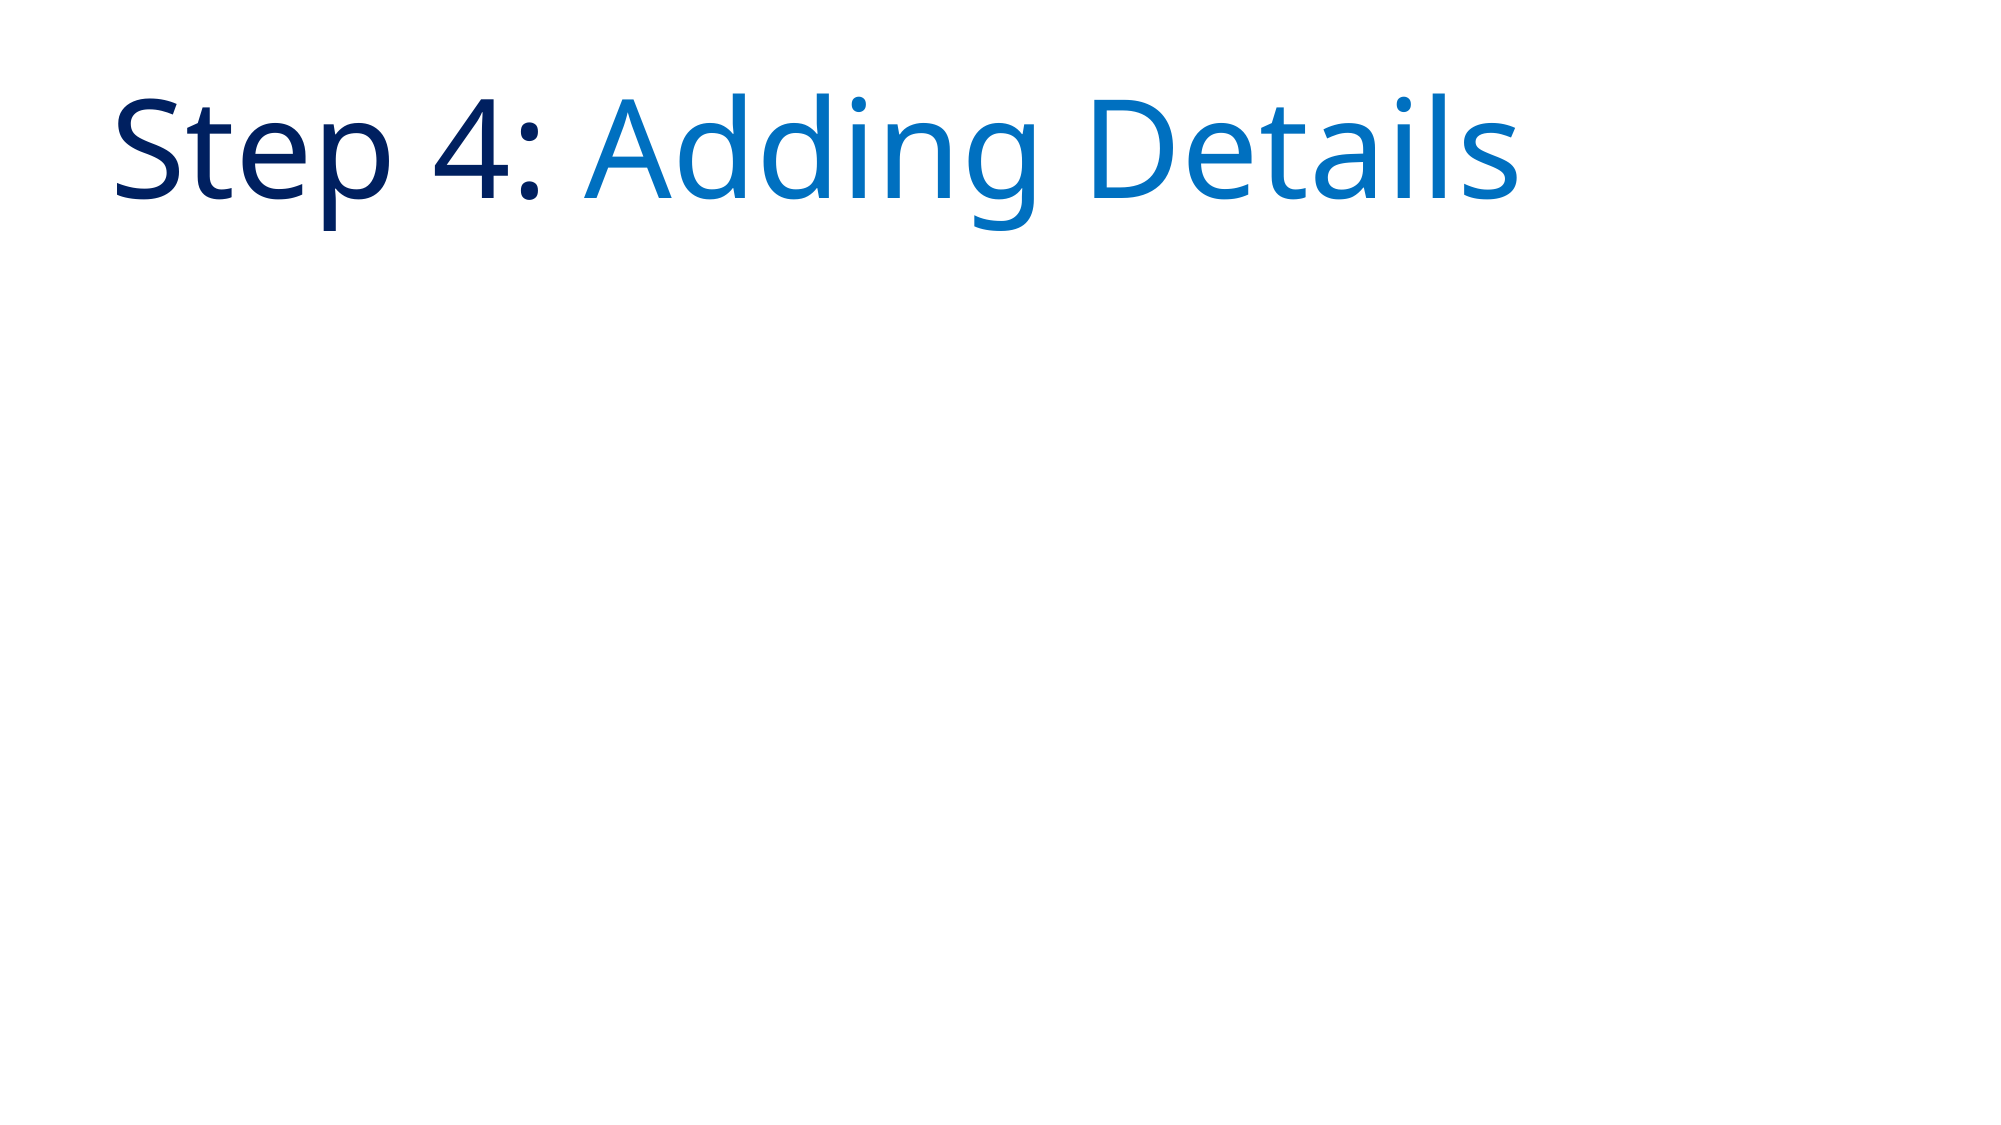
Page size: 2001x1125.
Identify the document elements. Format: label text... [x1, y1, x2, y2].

text_box Step 4: Adding Details [95, 63, 1821, 245]
